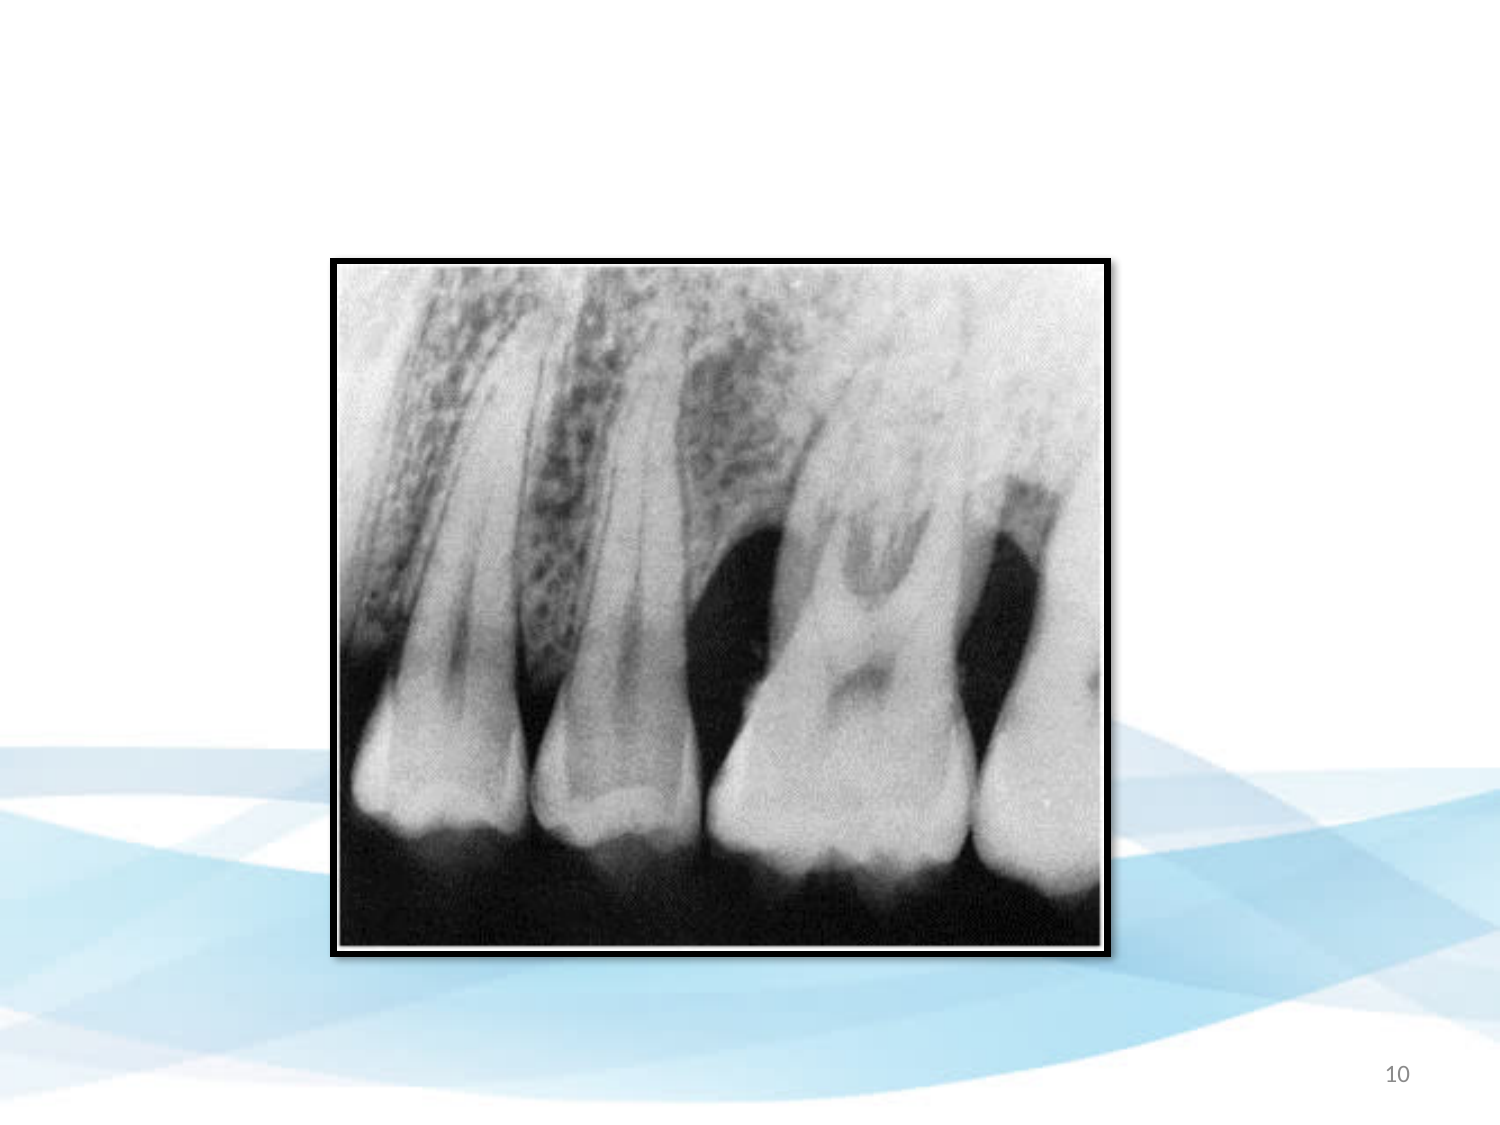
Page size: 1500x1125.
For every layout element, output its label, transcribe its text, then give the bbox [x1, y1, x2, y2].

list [336, 263, 1105, 951]
picture [0, 0, 1500, 1125]
slide_number 10 [1074, 1042, 1425, 1103]
